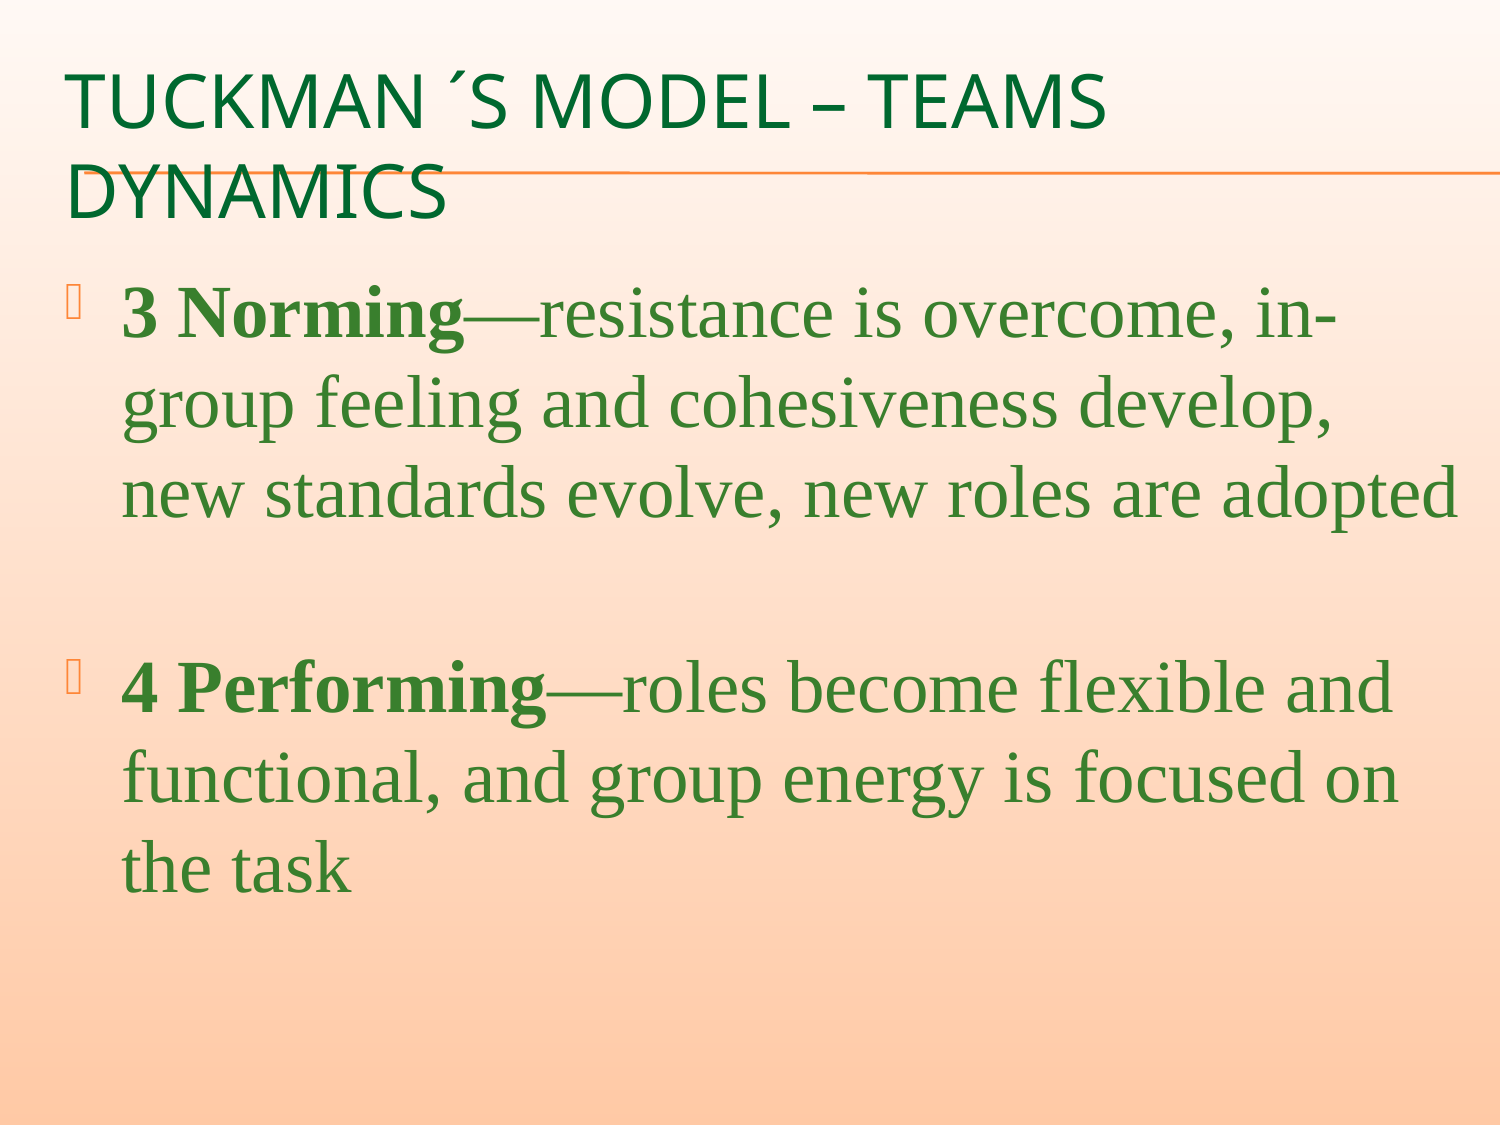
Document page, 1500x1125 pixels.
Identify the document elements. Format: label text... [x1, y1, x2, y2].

list 3 Norming—resistance is overcome, in-group feeling and cohesiveness develop, new standards evolve, new roles are adopted 4 Performing—roles become flexible and functional, and group energy is focused on the task [50, 254, 1475, 998]
title Tuckman ´s model – teams dynamics [50, 75, 1475, 213]
